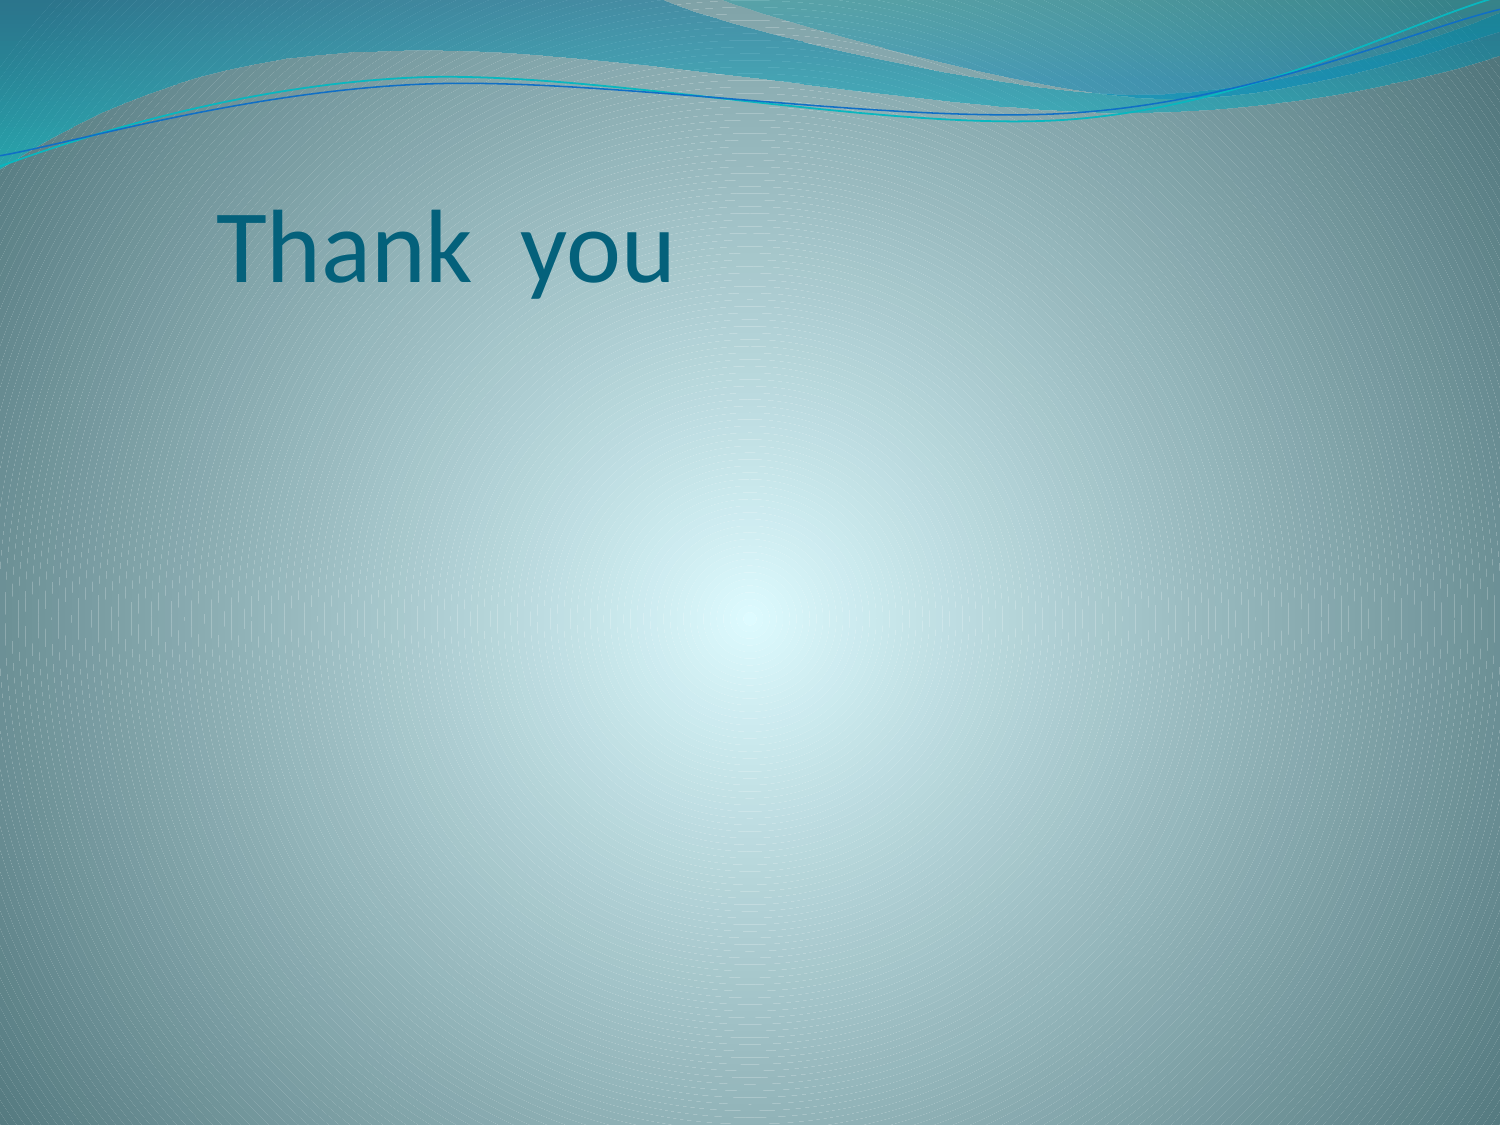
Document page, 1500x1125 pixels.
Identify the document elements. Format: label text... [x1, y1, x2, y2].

title Thank you [75, 115, 1438, 303]
